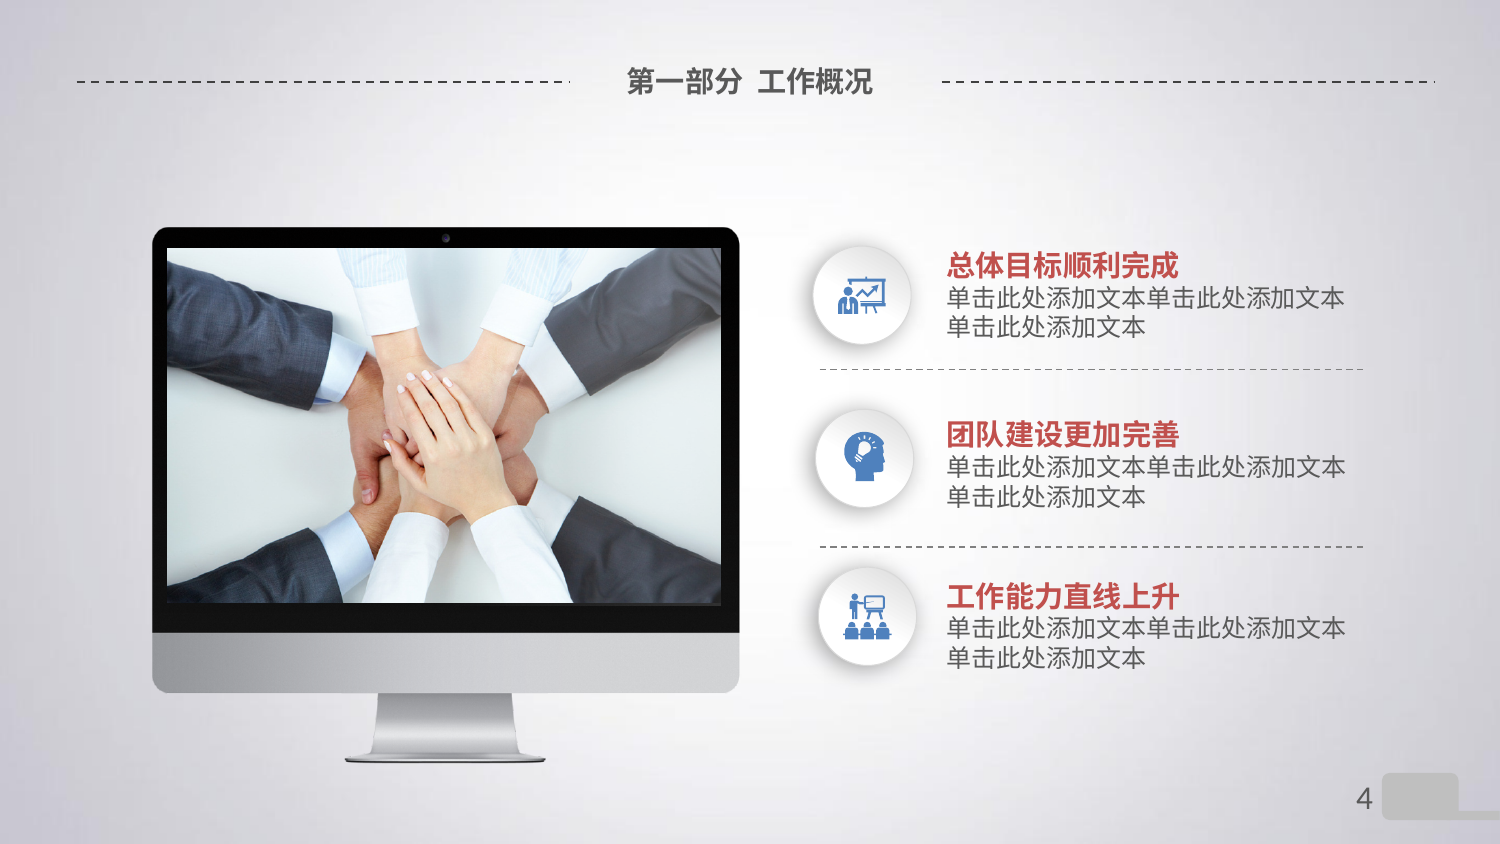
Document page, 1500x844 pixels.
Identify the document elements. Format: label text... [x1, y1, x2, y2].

text_box 团队建设更加完善 单击此处添加文本单击此处添加文本 单击此处添加文本 [931, 409, 1388, 519]
text_box 工作能力直线上升 单击此处添加文本单击此处添加文本 单击此处添加文本 [931, 570, 1388, 681]
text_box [818, 566, 917, 666]
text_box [815, 408, 914, 508]
text_box 总体目标顺利完成 单击此处添加文本单击此处添加文本 单击此处添加文本 [931, 239, 1388, 350]
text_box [812, 245, 912, 345]
picture [0, 0, 1500, 844]
title 第一部分 工作概况 [18, 52, 1483, 110]
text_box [134, 214, 754, 777]
